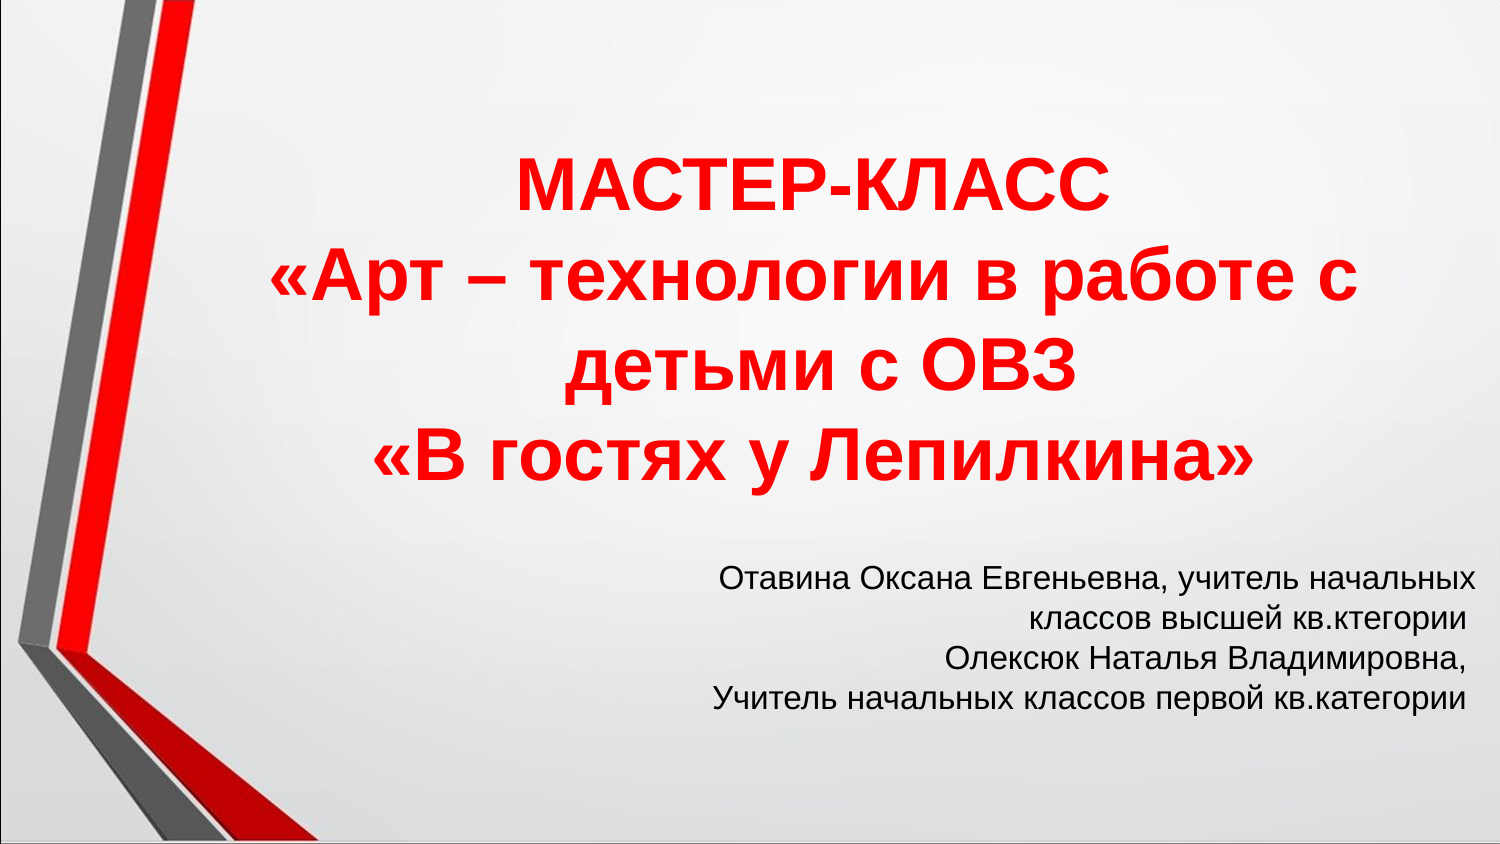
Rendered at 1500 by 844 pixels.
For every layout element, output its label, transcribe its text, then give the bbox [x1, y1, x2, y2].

picture [0, 0, 1500, 844]
text_box Отавина Оксана Евгеньевна, учитель начальных классов высшей кв.ктегории Олексюк Наталья Владимировна, Учитель начальных классов первой кв.категории [601, 548, 1492, 724]
list МАСТЕР-КЛАСС «Арт – технологии в работе с детьми с ОВЗ «В гостях у Лепилкина» [161, 112, 1429, 459]
